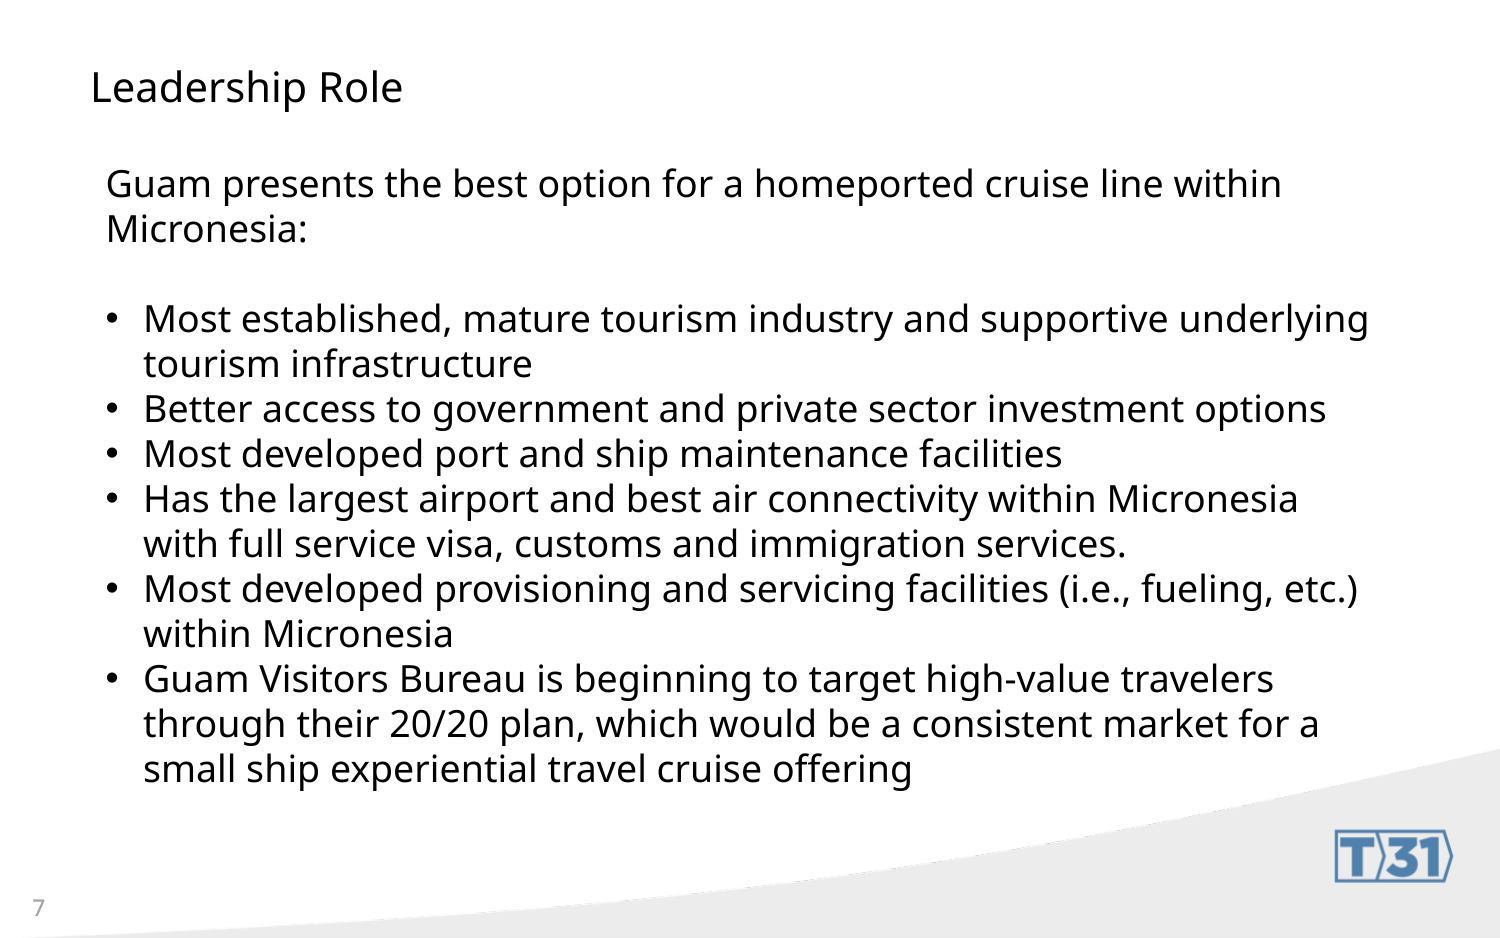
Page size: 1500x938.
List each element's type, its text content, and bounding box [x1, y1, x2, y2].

picture [3, 748, 1500, 938]
title Leadership Role [75, 8, 1425, 165]
text_box Guam presents the best option for a homeported cruise line within Micronesia: Most established, mature tourism industry and supportive underlying tourism infrastructure Better access to government and private sector investment options Most developed port and ship maintenance facilities Has the largest airport and best air connectivity within Micronesia with full service visa, customs and immigration services. Most developed provisioning and servicing facilities (i.e., fueling, etc.) within Micronesia Guam Visitors Bureau is beginning to target high-value travelers through their 20/20 plan, which would be a consistent market for a small ship experiential travel cruise offering [89, 151, 1388, 853]
